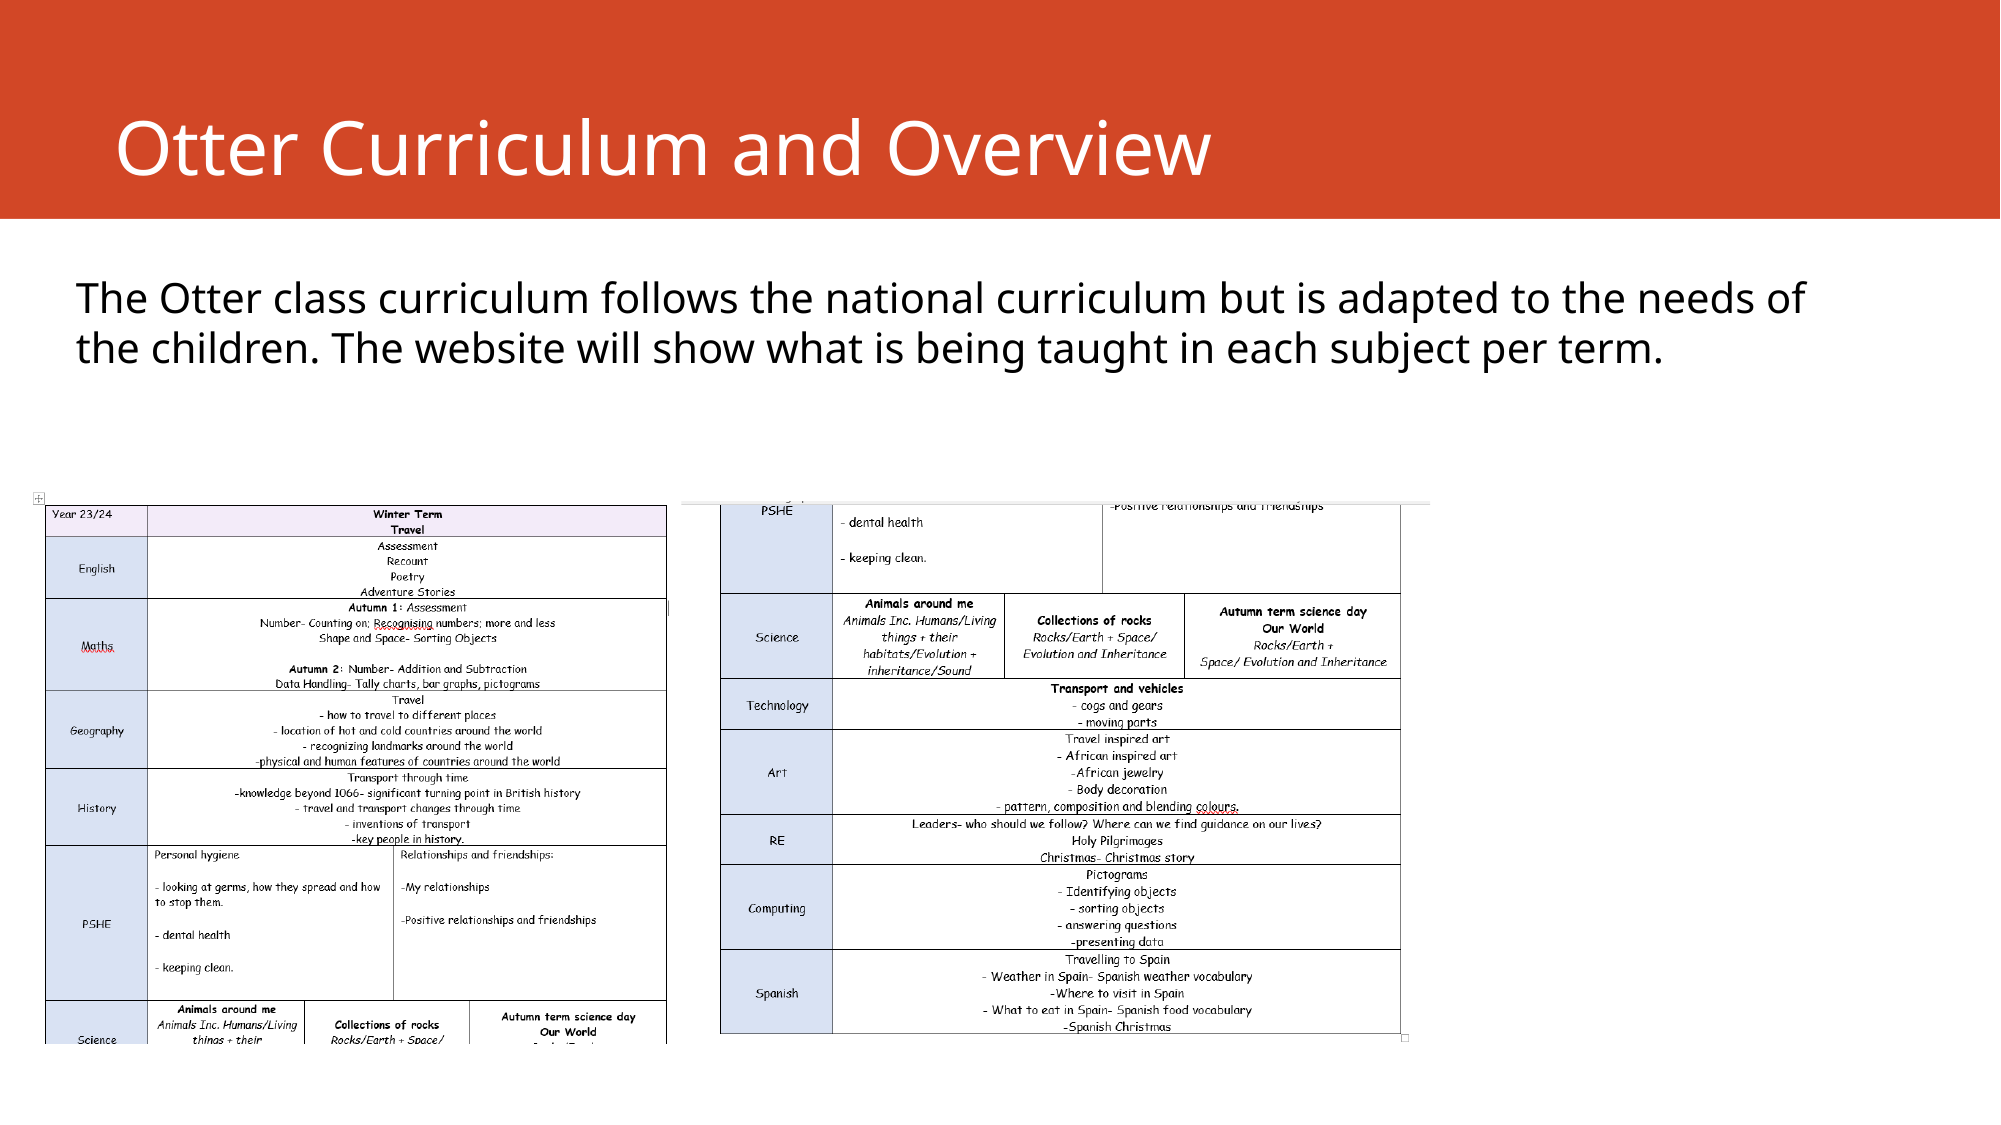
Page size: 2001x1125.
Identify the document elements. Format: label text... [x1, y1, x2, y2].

picture [28, 488, 1431, 1069]
text_box The Otter class curriculum follows the national curriculum but is adapted to the needs of the children. The website will show what is being taught in each subject per term. [60, 264, 1856, 380]
title Otter Curriculum and Overview [99, 0, 1863, 199]
